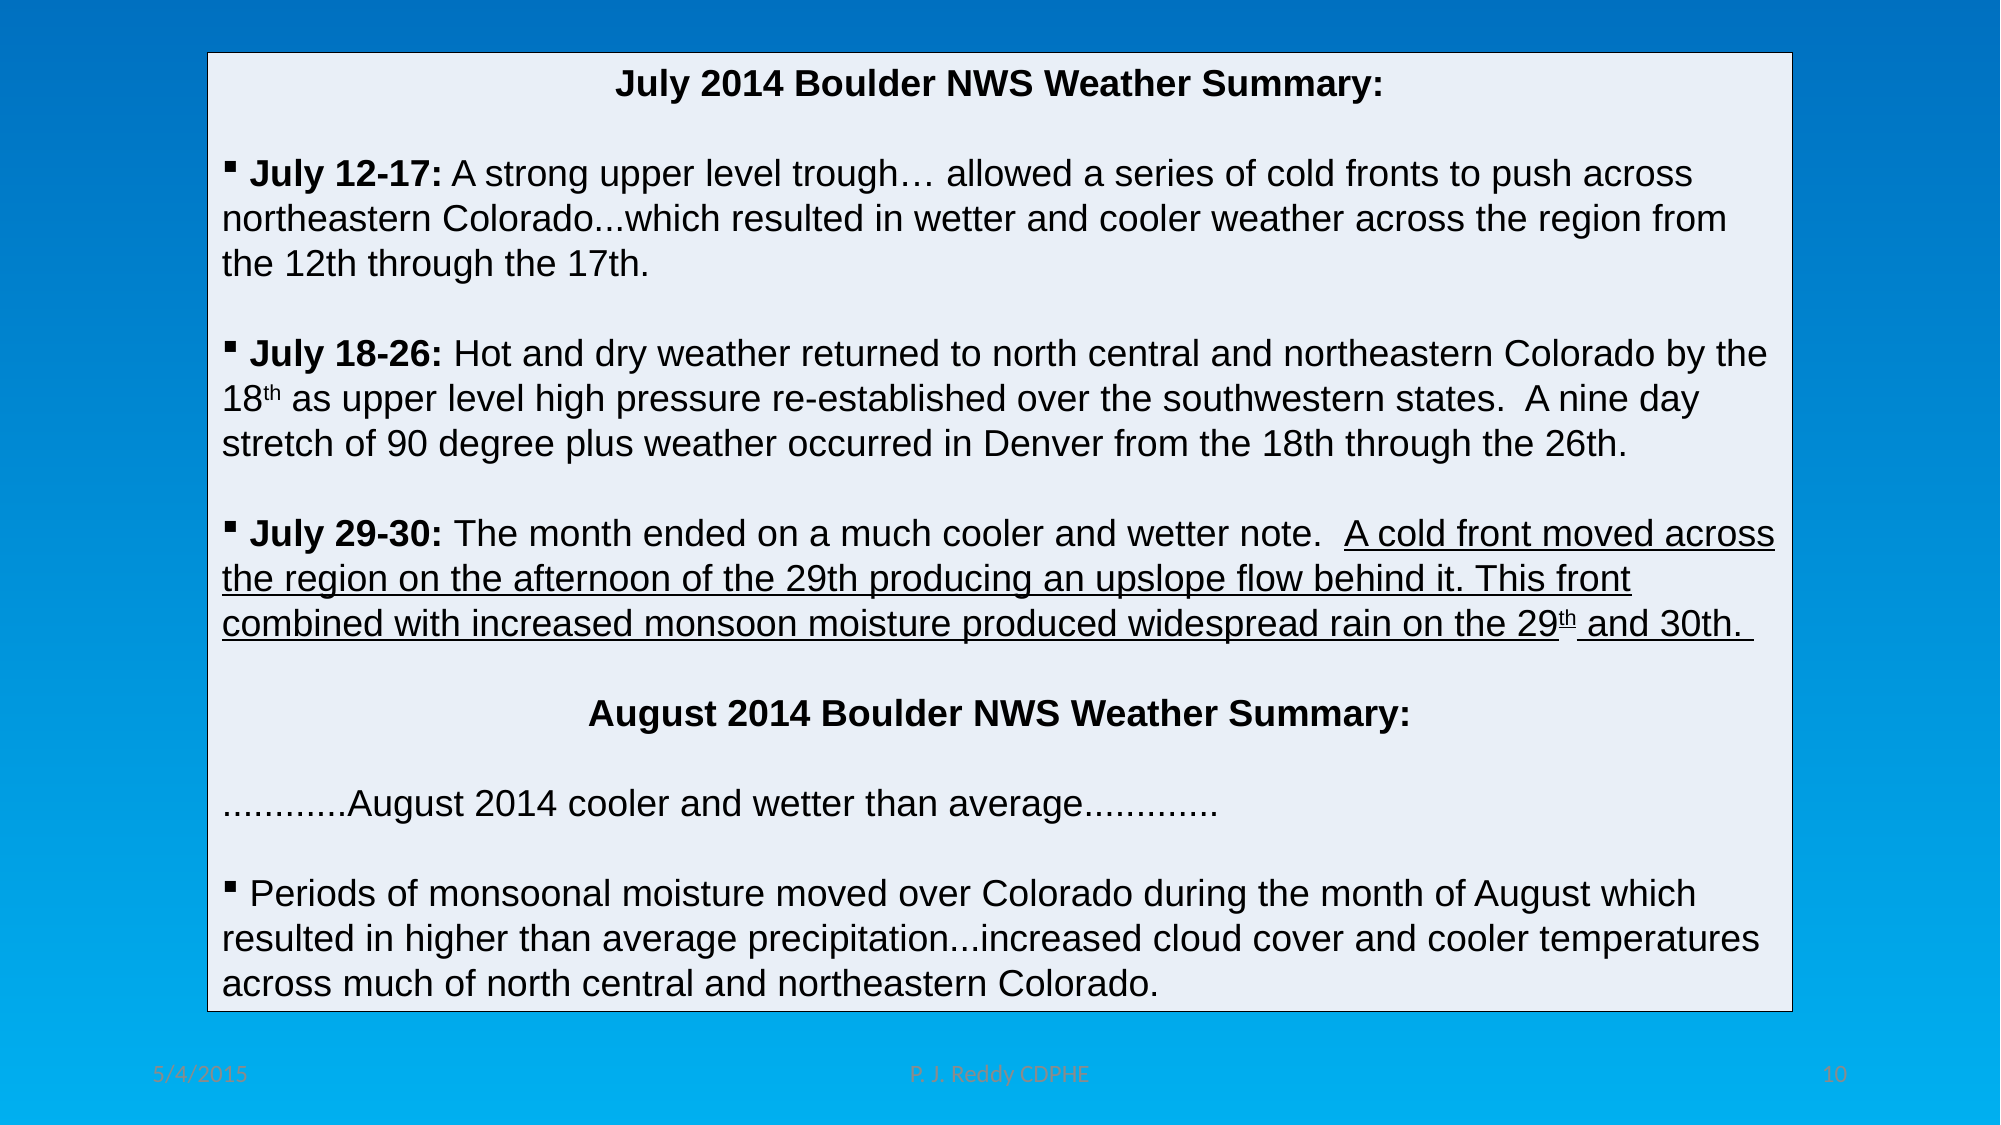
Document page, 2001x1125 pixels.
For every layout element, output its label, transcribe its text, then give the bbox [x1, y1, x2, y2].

footer P. J. Reddy CDPHE [662, 1042, 1338, 1103]
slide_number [137, 1042, 588, 1103]
text_box July 2014 Boulder NWS Weather Summary: July 12-17: A strong upper level trough… allowed a series of cold fronts to push across northeastern Colorado...which resulted in wetter and cooler weather across the region from the 12th through the 17th. July 18-26: Hot and dry weather returned to north central and northeastern Colorado by the 18th as upper level high pressure re-established over the southwestern states. A nine day stretch of 90 degree plus weather occurred in Denver from the 18th through the 26th. July 29-30: The month ended on a much cooler and wetter note. A cold front moved across the region on the afternoon of the 29th producing an upslope flow behind it. This front combined with increased monsoon moisture produced widespread rain on the 29th and 30th. August 2014 Boulder NWS Weather Summary: ............August 2014 cooler and wetter than average............. Periods of monsoonal moisture moved over Colorado during the month of August which resulted in higher than average precipitation...increased cloud cover and cooler temperatures across much of north central and northeastern Colorado. [207, 52, 1793, 1012]
slide_number 10 [1412, 1042, 1863, 1103]
